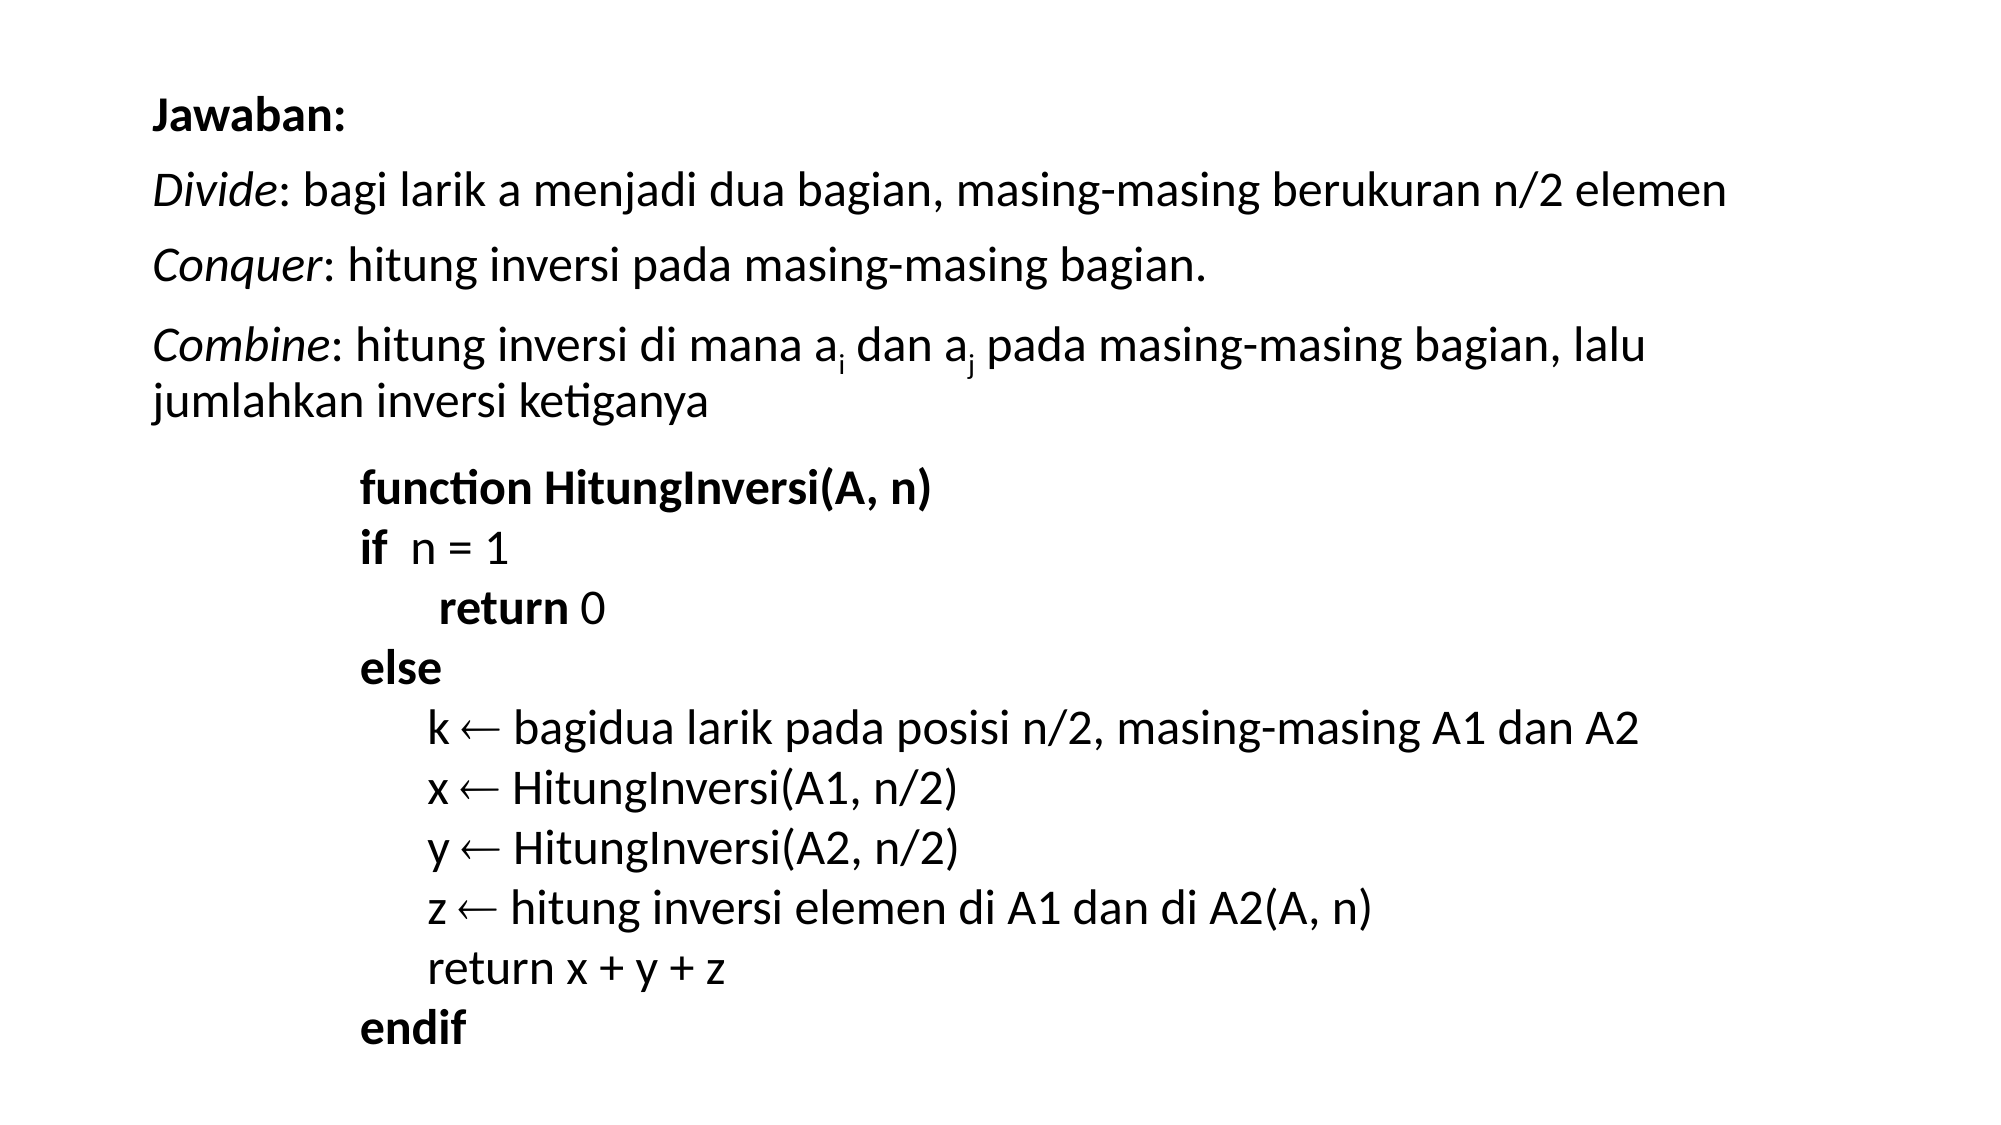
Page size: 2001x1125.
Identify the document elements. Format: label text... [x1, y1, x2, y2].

text_box function HitungInversi(A, n) if n = 1 return 0 else k  bagidua larik pada posisi n/2, masing-masing A1 dan A2 x  HitungInversi(A1, n/2) y  HitungInversi(A2, n/2) z  hitung inversi elemen di A1 dan di A2(A, n) return x + y + z endif [345, 447, 1656, 1062]
list Jawaban: Divide: bagi larik a menjadi dua bagian, masing-masing berukuran n/2 elemen Conquer: hitung inversi pada masing-masing bagian. Combine: hitung inversi di mana ai dan aj pada masing-masing bagian, lalu jumlahkan inversi ketiganya [137, 80, 1863, 1014]
